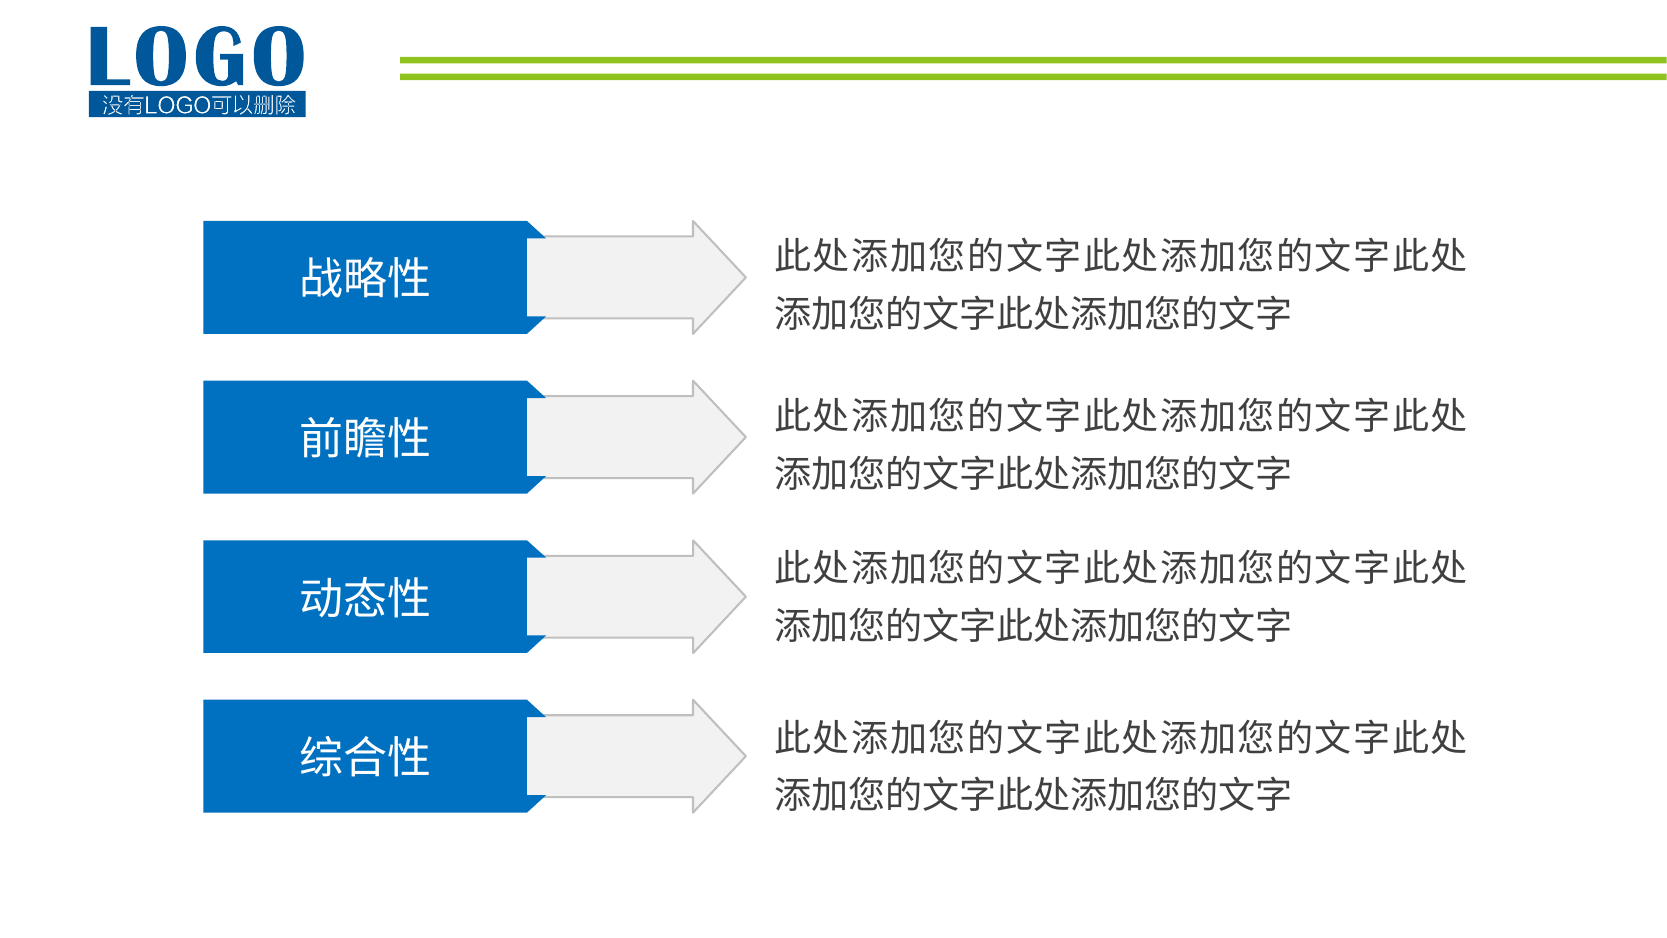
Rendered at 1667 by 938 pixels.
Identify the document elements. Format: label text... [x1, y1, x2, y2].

text_box [90, 26, 131, 86]
text_box [88, 90, 306, 118]
text_box [253, 26, 304, 87]
text_box [136, 26, 186, 87]
text_box [551, 697, 748, 815]
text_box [203, 380, 547, 494]
text_box [551, 378, 748, 496]
text_box 此处添加您的文字此处添加您的文字此处添加您的文字此处添加您的文字 [774, 372, 1469, 501]
text_box [551, 538, 748, 655]
text_box 此处添加您的文字此处添加您的文字此处添加您的文字此处添加您的文字 [774, 533, 1469, 646]
text_box [551, 219, 748, 336]
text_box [203, 220, 547, 335]
text_box 此处添加您的文字此处添加您的文字此处添加您的文字此处添加您的文字 [774, 213, 1469, 340]
text_box 此处添加您的文字此处添加您的文字此处添加您的文字此处添加您的文字 [774, 668, 1469, 850]
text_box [399, 56, 1667, 81]
text_box [195, 26, 244, 87]
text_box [203, 540, 547, 654]
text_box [203, 699, 547, 813]
